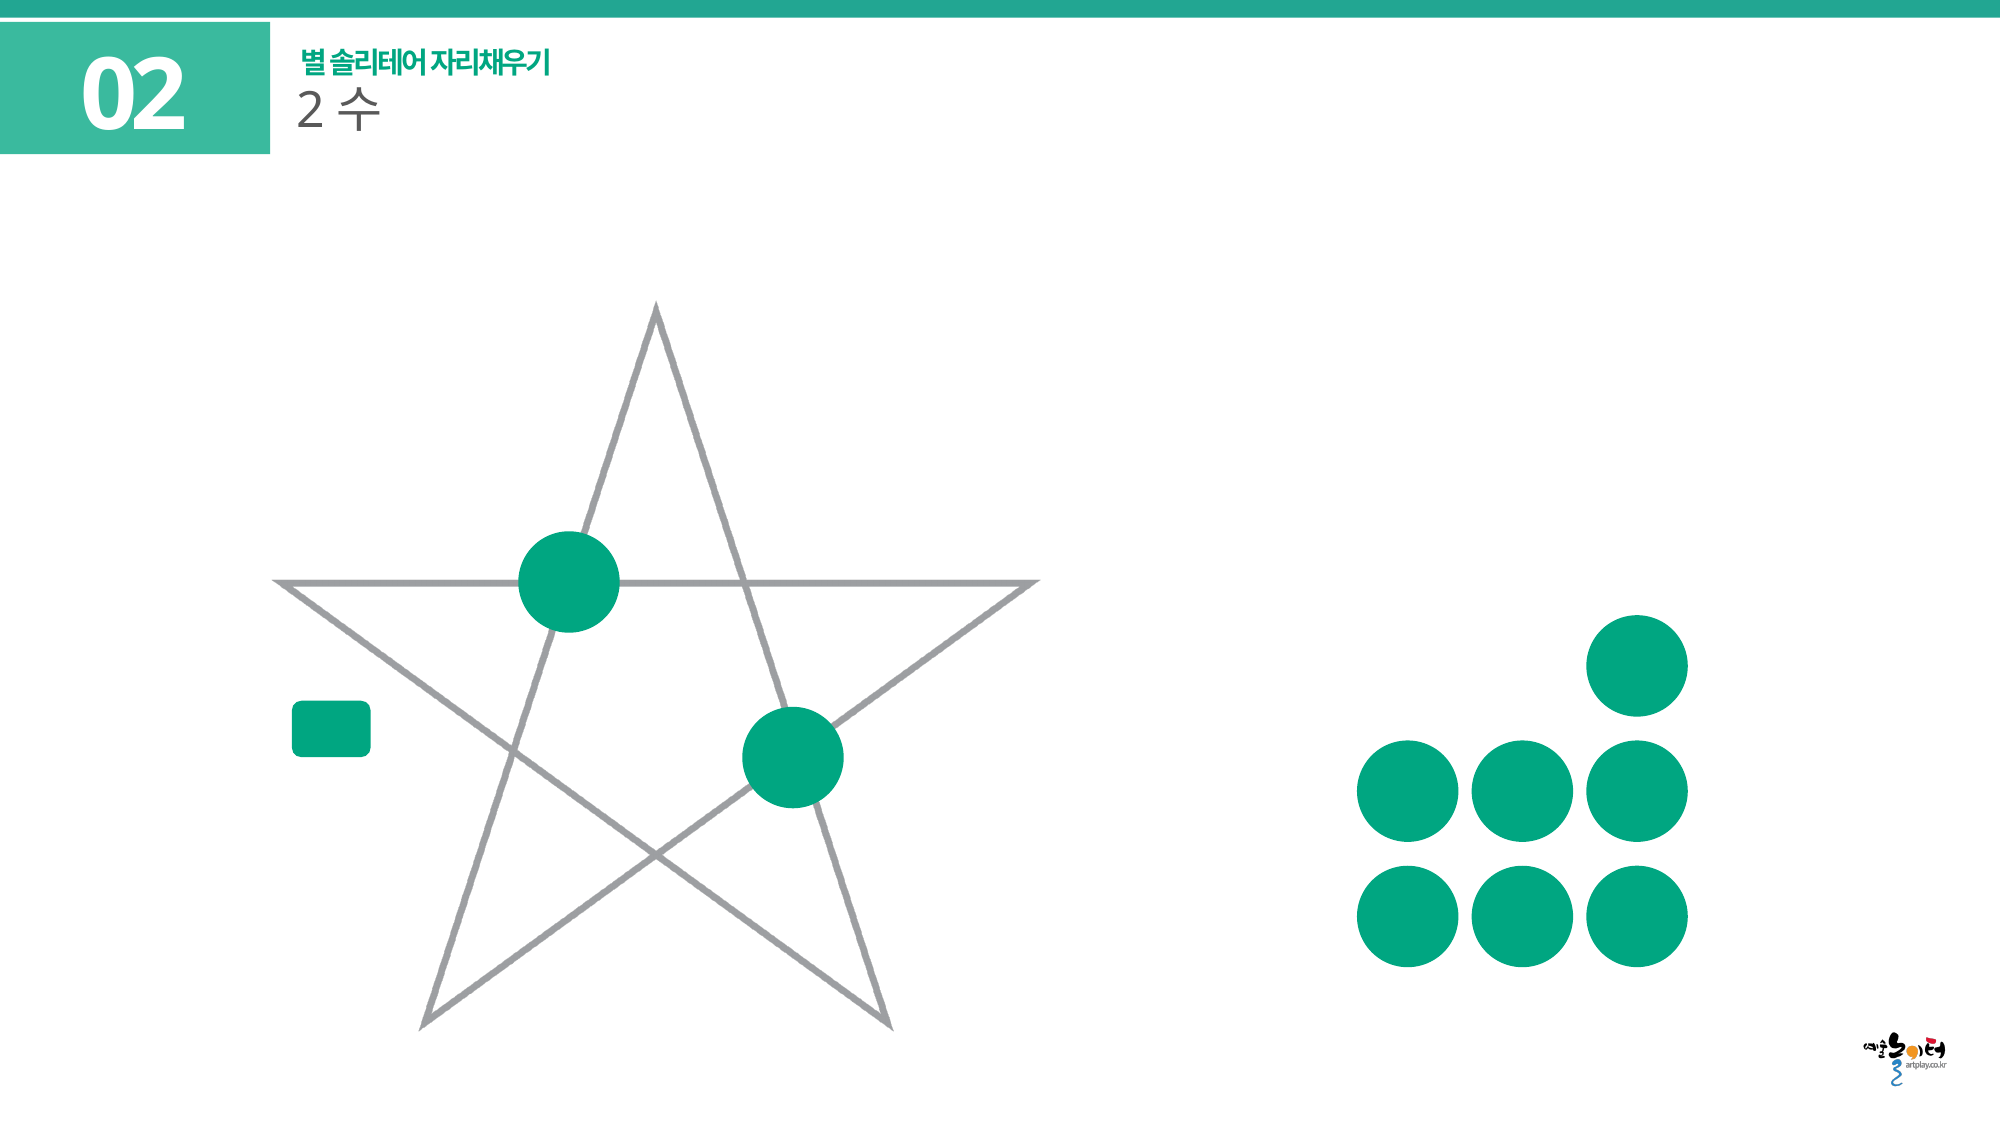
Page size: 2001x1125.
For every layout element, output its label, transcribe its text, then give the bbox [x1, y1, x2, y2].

text_box [1470, 739, 1575, 843]
text_box [1585, 739, 1689, 843]
picture [1813, 993, 2000, 1125]
list 별 솔리테어 자리채우기 [300, 40, 1469, 83]
text_box [1355, 864, 1460, 969]
picture [270, 296, 1044, 1040]
text_box [1470, 864, 1575, 969]
list 02 [12, 35, 256, 139]
text_box [1585, 614, 1689, 718]
text_box [1355, 739, 1460, 843]
text_box [1585, 864, 1689, 969]
title 2수 [295, 85, 1978, 139]
